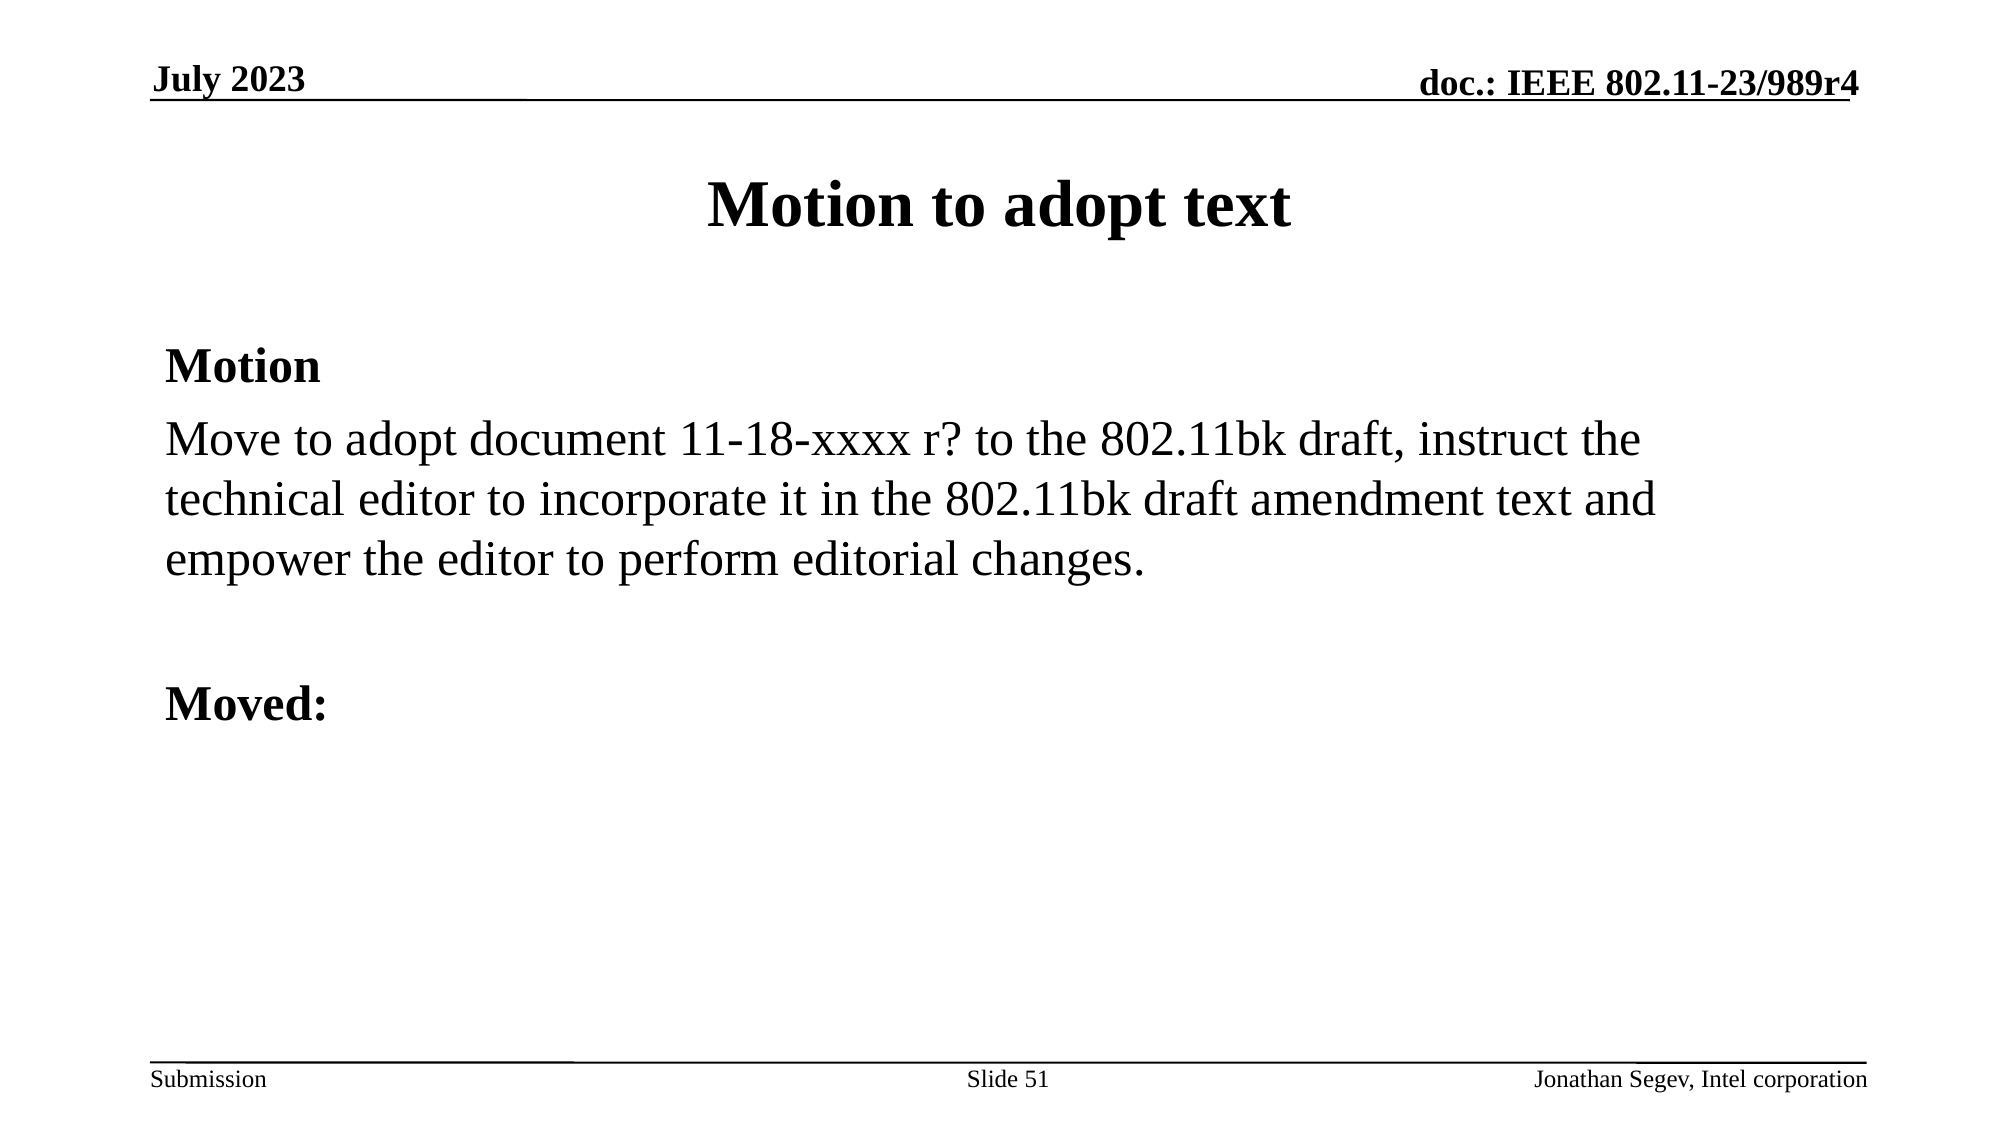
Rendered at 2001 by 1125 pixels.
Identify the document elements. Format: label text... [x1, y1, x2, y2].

slide_number Slide 51 [950, 1061, 1067, 1123]
list Motion Move to adopt document 11-18-xxxx r? to the 802.11bk draft, instruct the technical editor to incorporate it in the 802.11bk draft amendment text and empower the editor to perform editorial changes. Moved: [149, 324, 1850, 1000]
footer Jonathan Segev, Intel corporation [1171, 1061, 1869, 1093]
title Motion to adopt text [149, 112, 1850, 288]
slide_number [152, 54, 563, 100]
